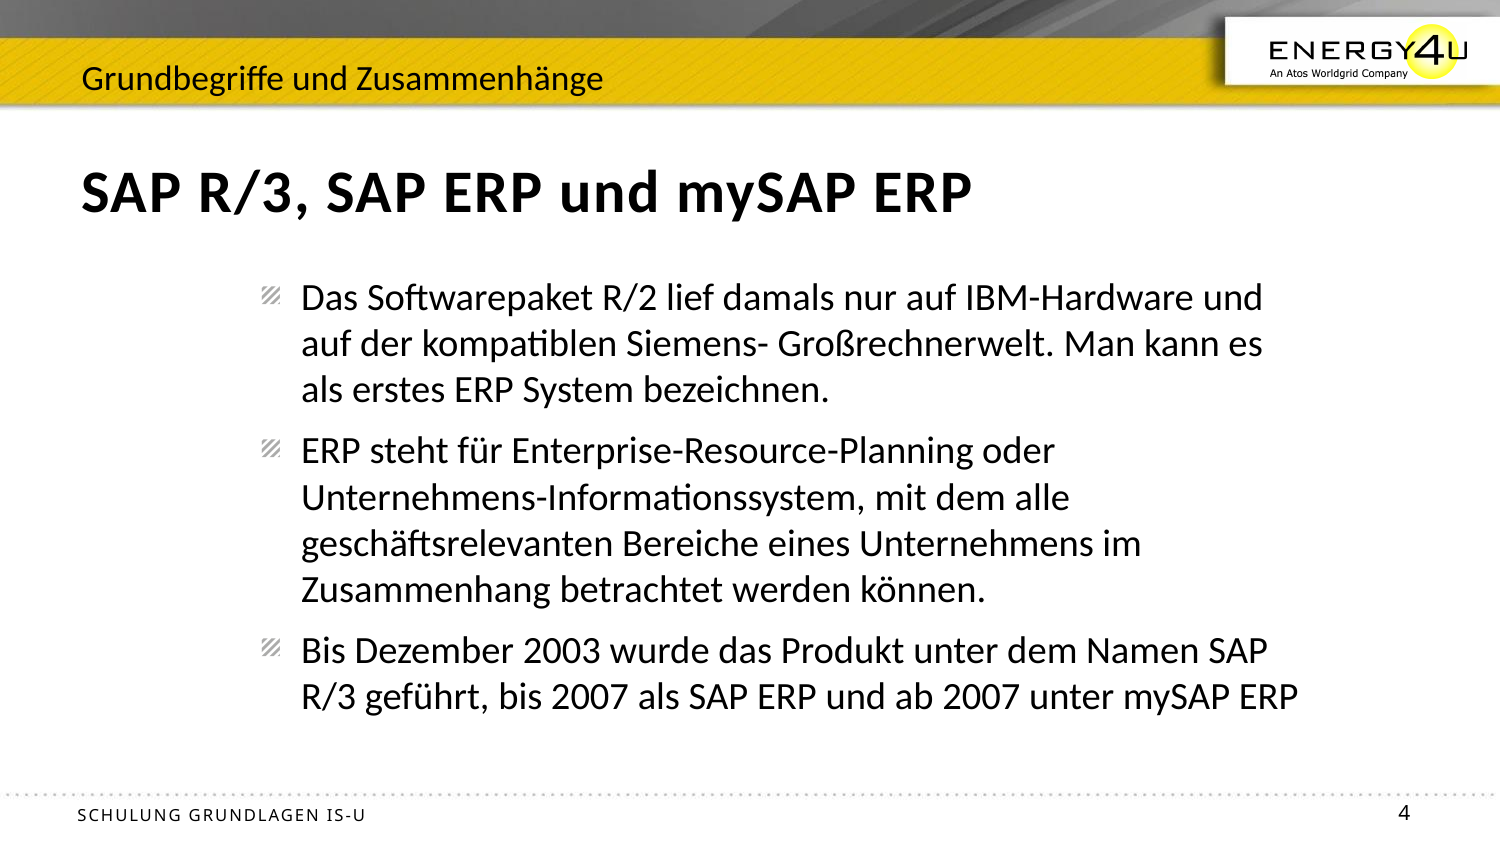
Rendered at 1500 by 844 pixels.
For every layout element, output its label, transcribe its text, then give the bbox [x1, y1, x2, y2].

list Grundbegriffe und Zusammenhänge [62, 47, 887, 107]
picture [0, 0, 1500, 844]
list Das Softwarepaket R/2 lief damals nur auf IBM-Hardware und auf der kompatiblen Siemens- Großrechnerwelt. Man kann es als erstes ERP System bezeichnen. ERP steht für Enterprise-Resource-Planning oder Unternehmens-Informationssystem, mit dem alle geschäftsrelevanten Bereiche eines Unternehmens im Zusammenhang betrachtet werden können. Bis Dezember 2003 wurde das Produkt unter dem Namen SAP R/3 geführt, bis 2007 als SAP ERP und ab 2007 unter mySAP ERP [234, 264, 1322, 764]
footer Schulung Grundlagen IS-U [62, 792, 750, 838]
list SAP R/3, SAP ERP und mySAP ERP [62, 144, 1042, 227]
slide_number 4 [1074, 791, 1425, 837]
